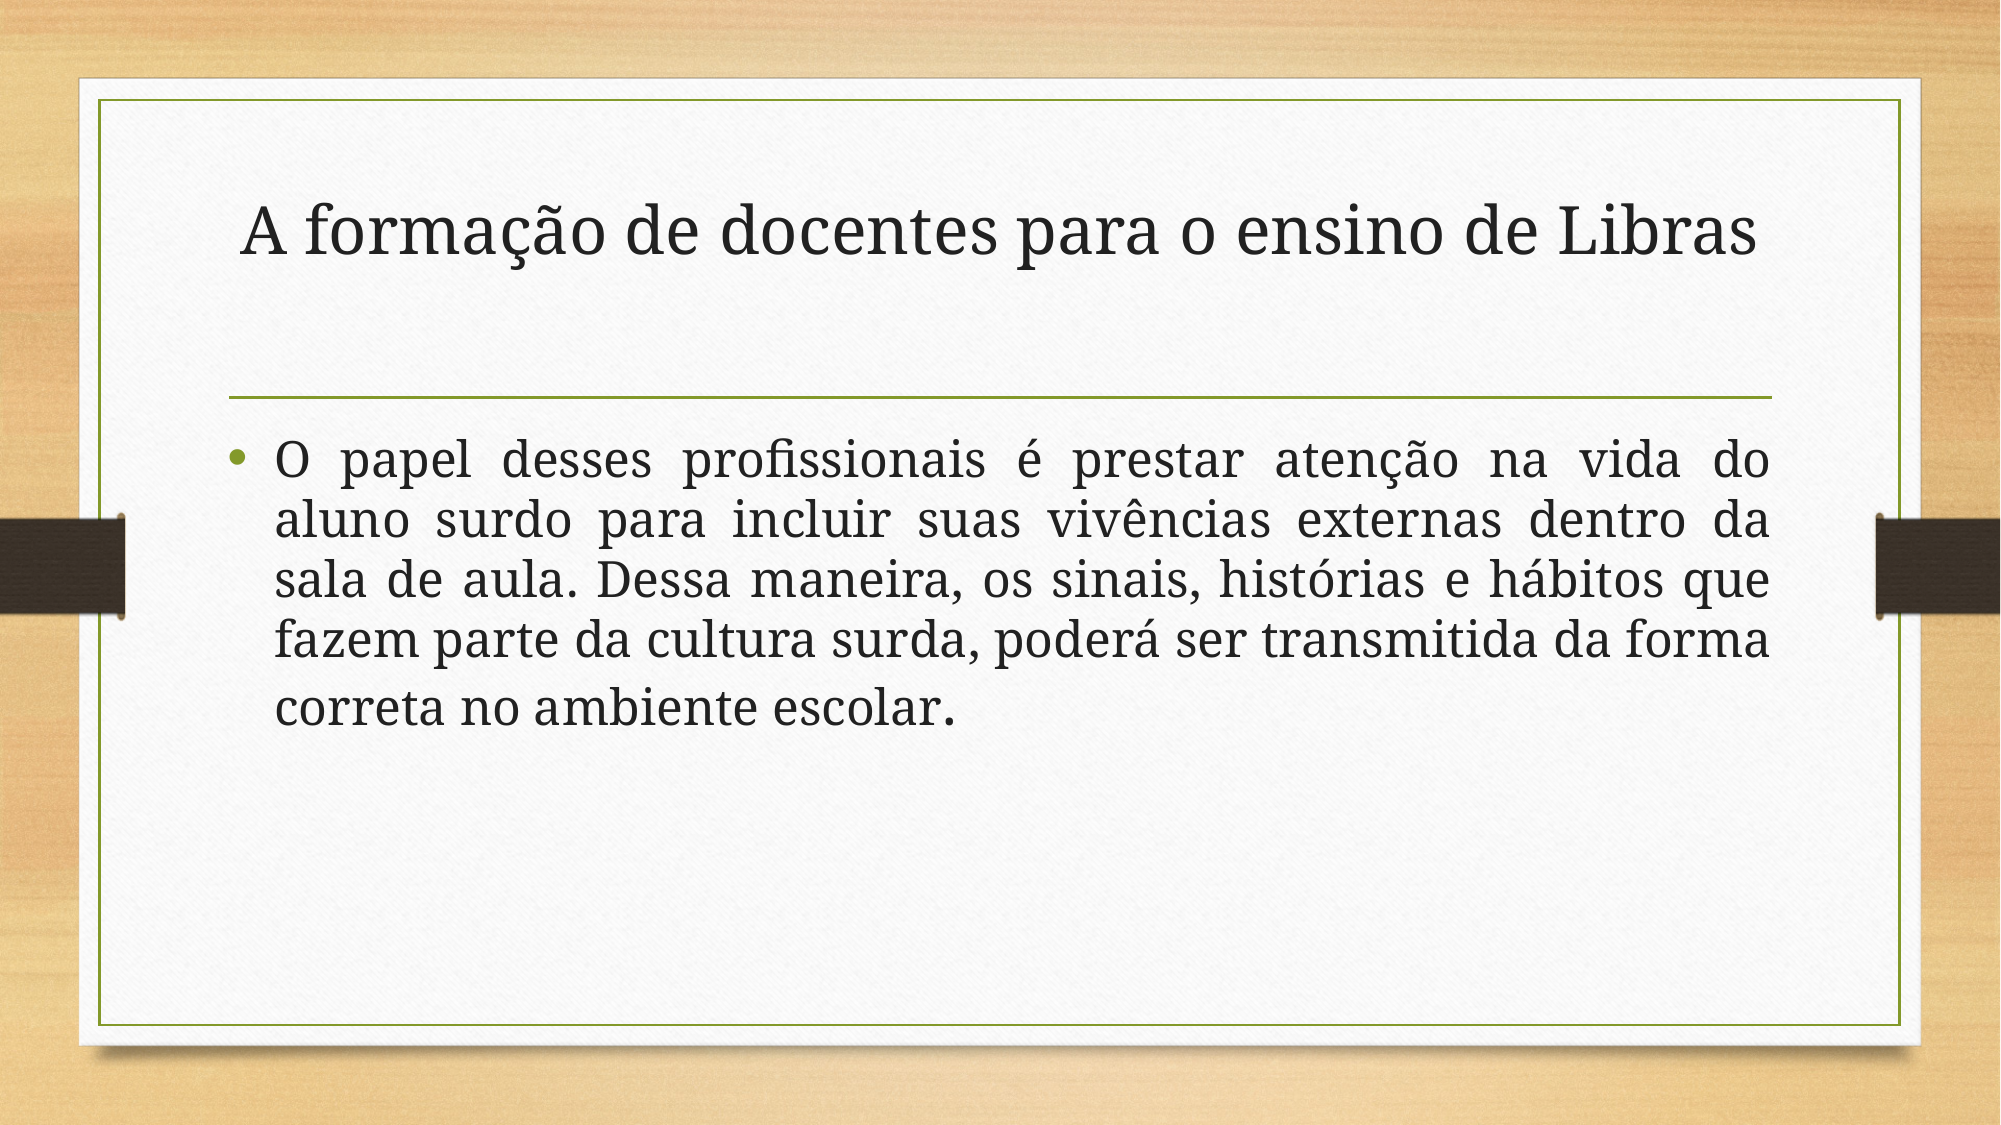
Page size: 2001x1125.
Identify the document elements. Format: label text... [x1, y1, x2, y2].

picture [0, 0, 2001, 1125]
title A formação de docentes para o ensino de Libras [212, 161, 1788, 375]
list O papel desses profissionais é prestar atenção na vida do aluno surdo para incluir suas vivências externas dentro da sala de aula. Dessa maneira, os sinais, histórias e hábitos que fazem parte da cultura surda, poderá ser transmitida da forma correta no ambiente escolar. [212, 419, 1788, 964]
